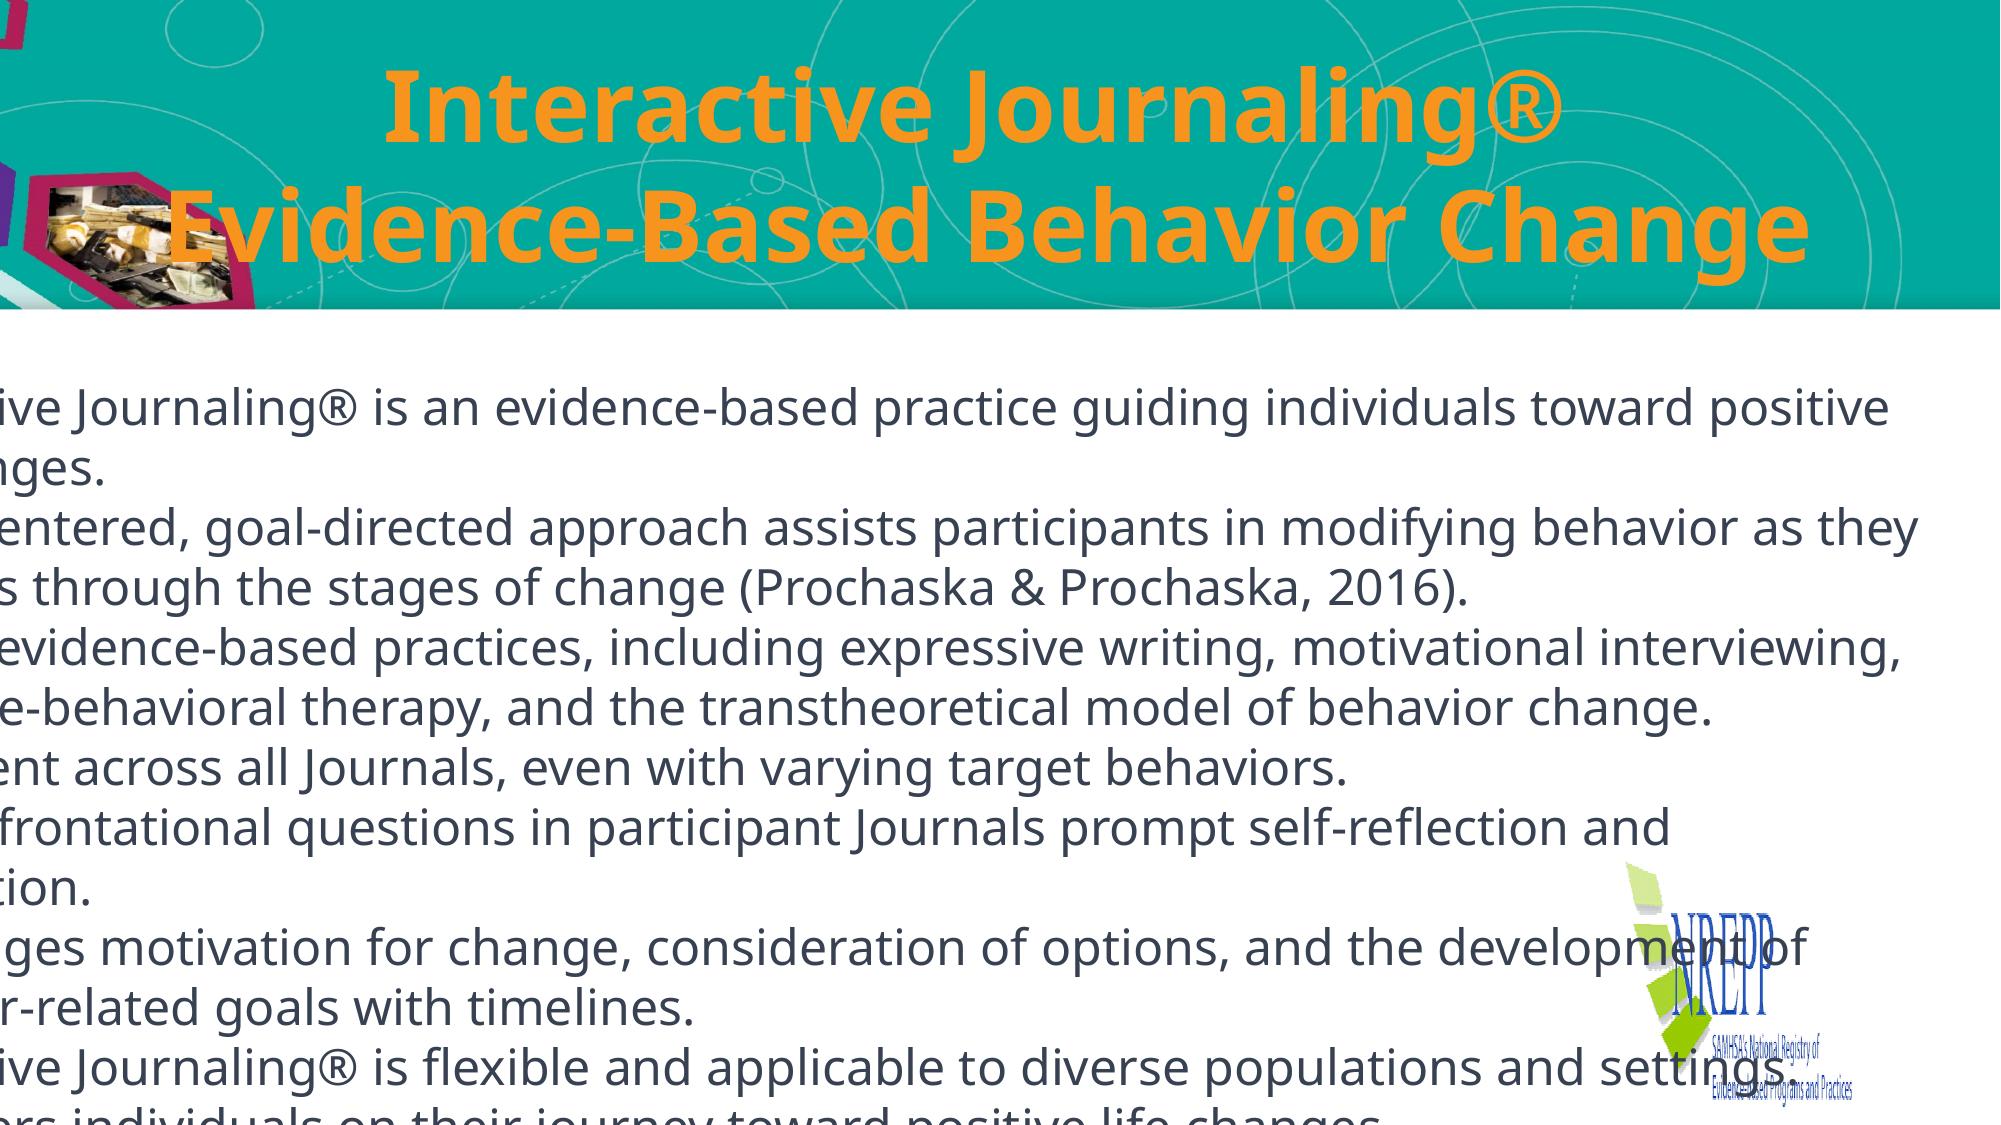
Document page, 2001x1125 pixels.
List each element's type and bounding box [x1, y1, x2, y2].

list [0, 0, 2000, 1125]
picture [1623, 829, 1860, 1125]
